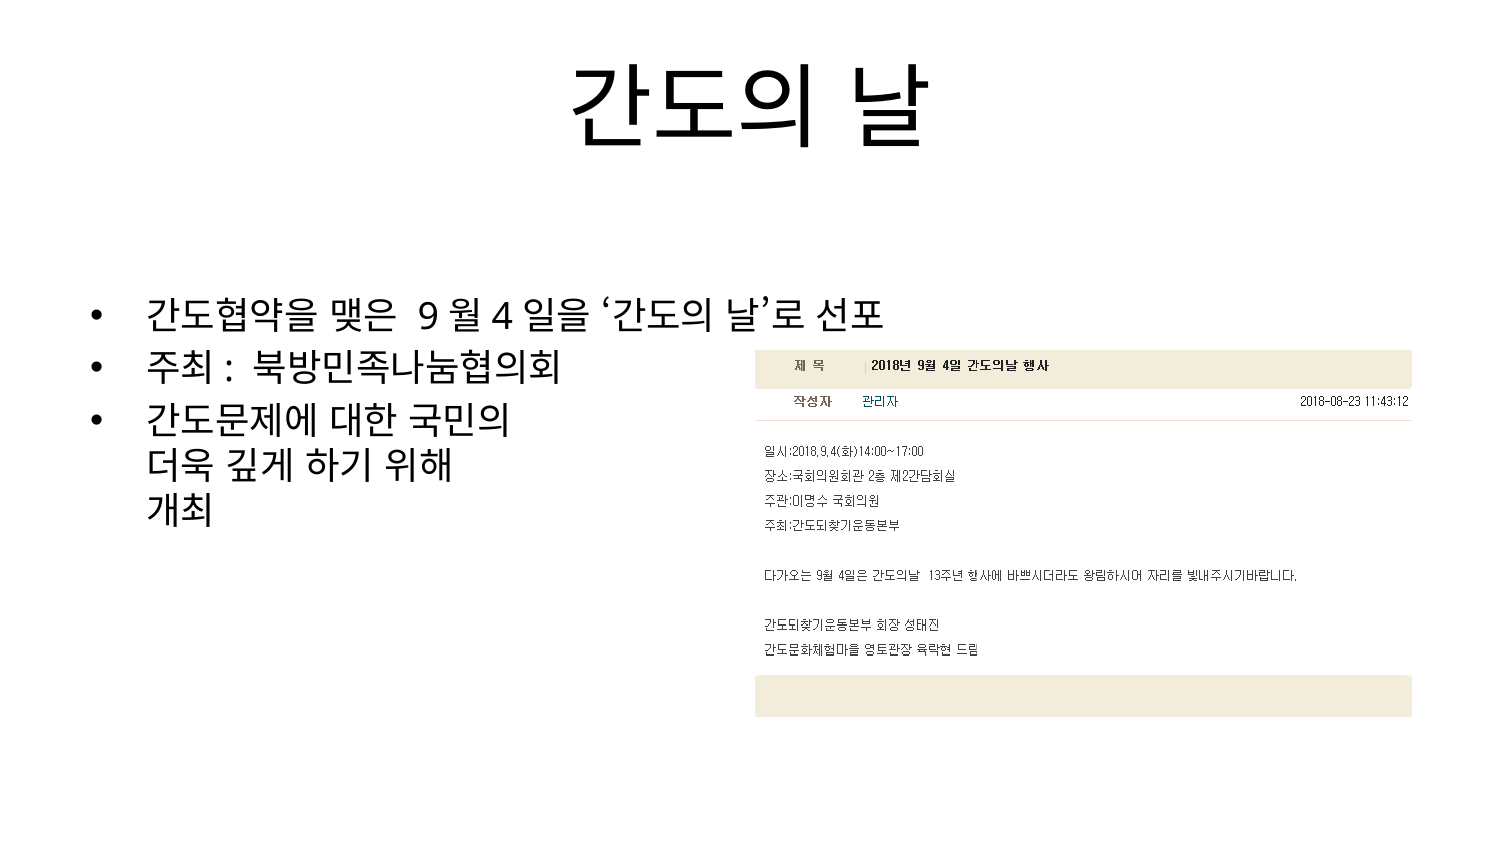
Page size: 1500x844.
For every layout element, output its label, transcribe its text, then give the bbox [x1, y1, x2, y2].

picture [754, 350, 1419, 717]
list 간도협약을 맺은 9월4일을 ‘간도의 날’로 선포 주최: 북방민족나눔협의회 간도문제에 대한 국민의 관심과 이해를 더욱 깊게 하기 위해 매년 기념식과 강연회를 개최 [75, 196, 1425, 754]
title 간도의 날 [75, 33, 1425, 175]
